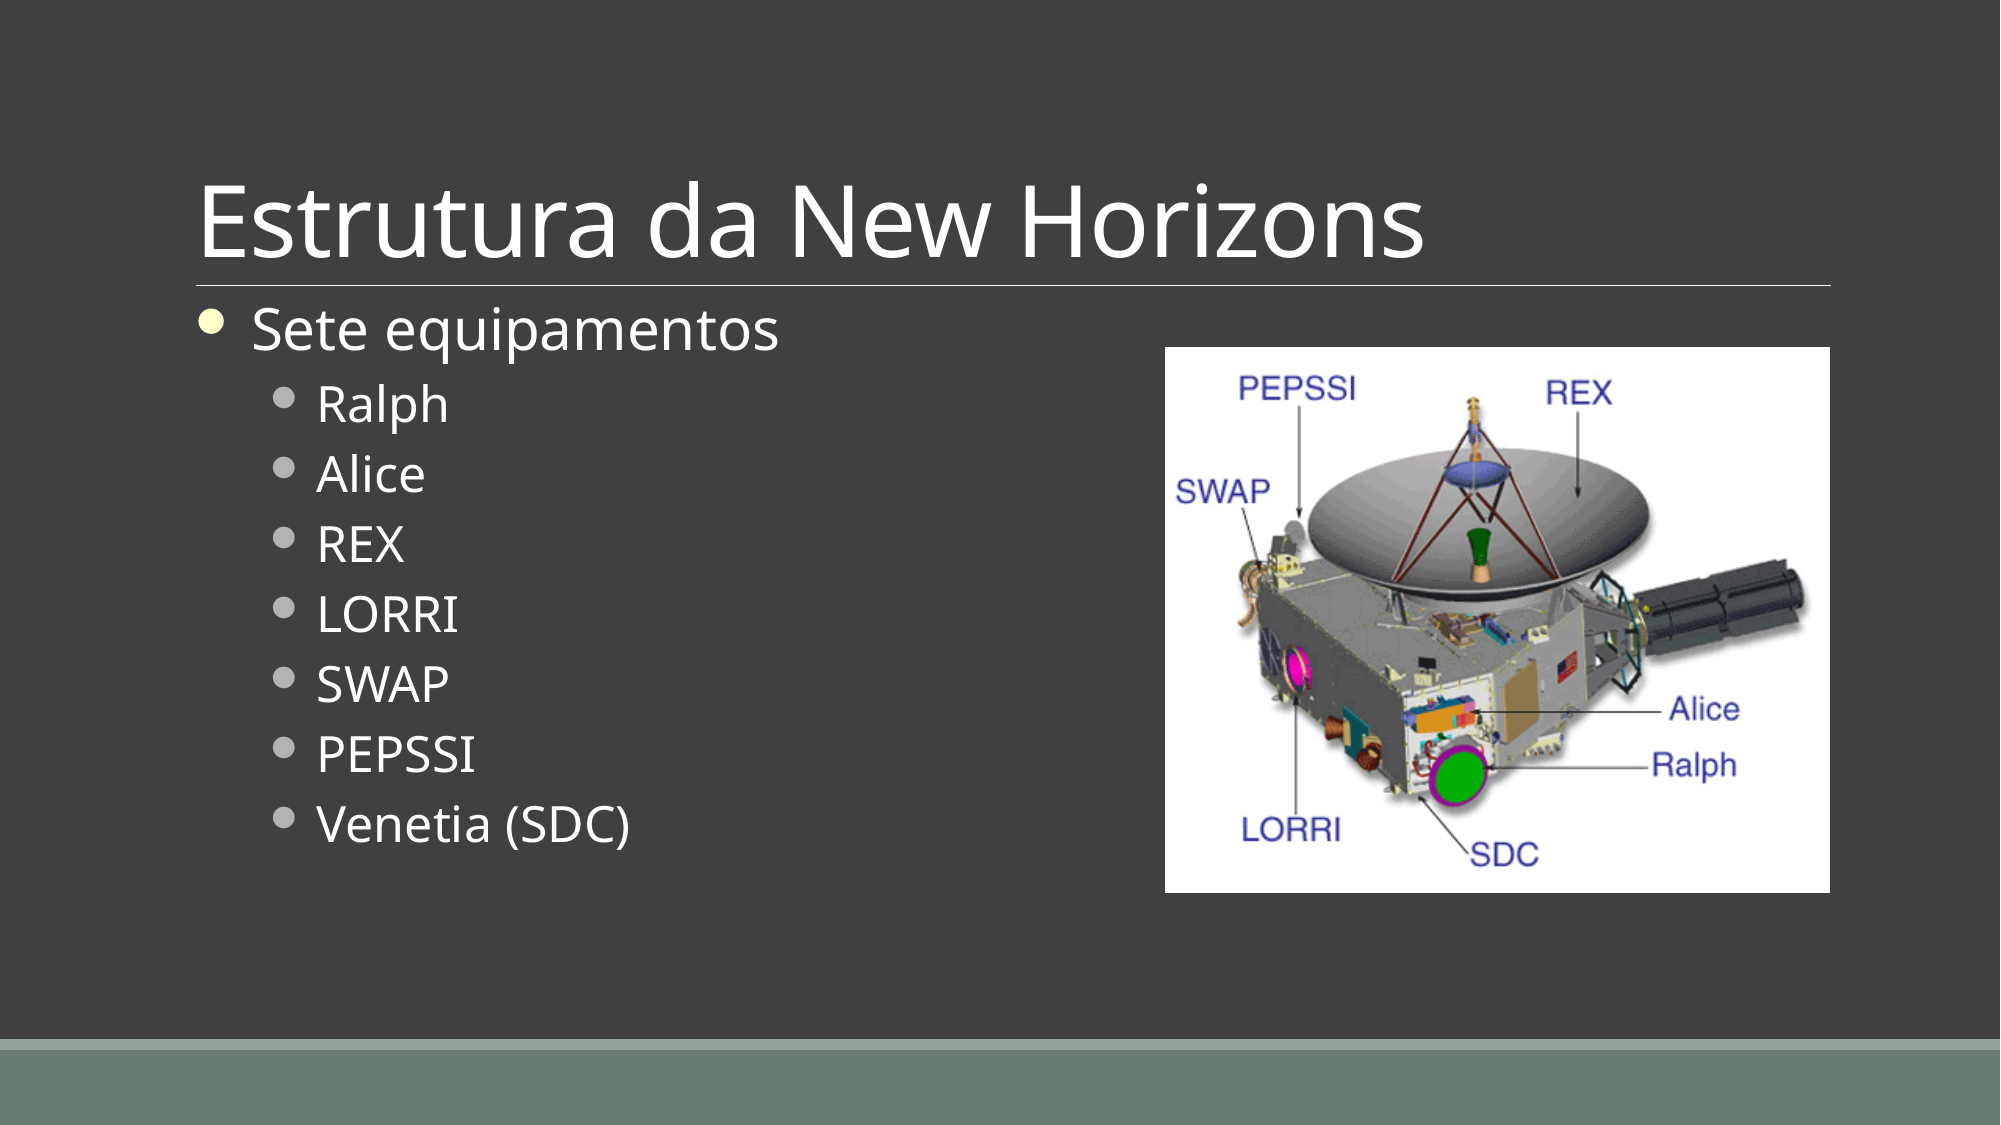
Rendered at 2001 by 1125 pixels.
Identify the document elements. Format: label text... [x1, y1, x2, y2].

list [1165, 346, 1831, 894]
title Estrutura da New Horizons [180, 47, 1830, 285]
text_box Sete equipamentos Ralph Alice REX LORRI SWAP PEPSSI Venetia (SDC) [180, 284, 1180, 860]
